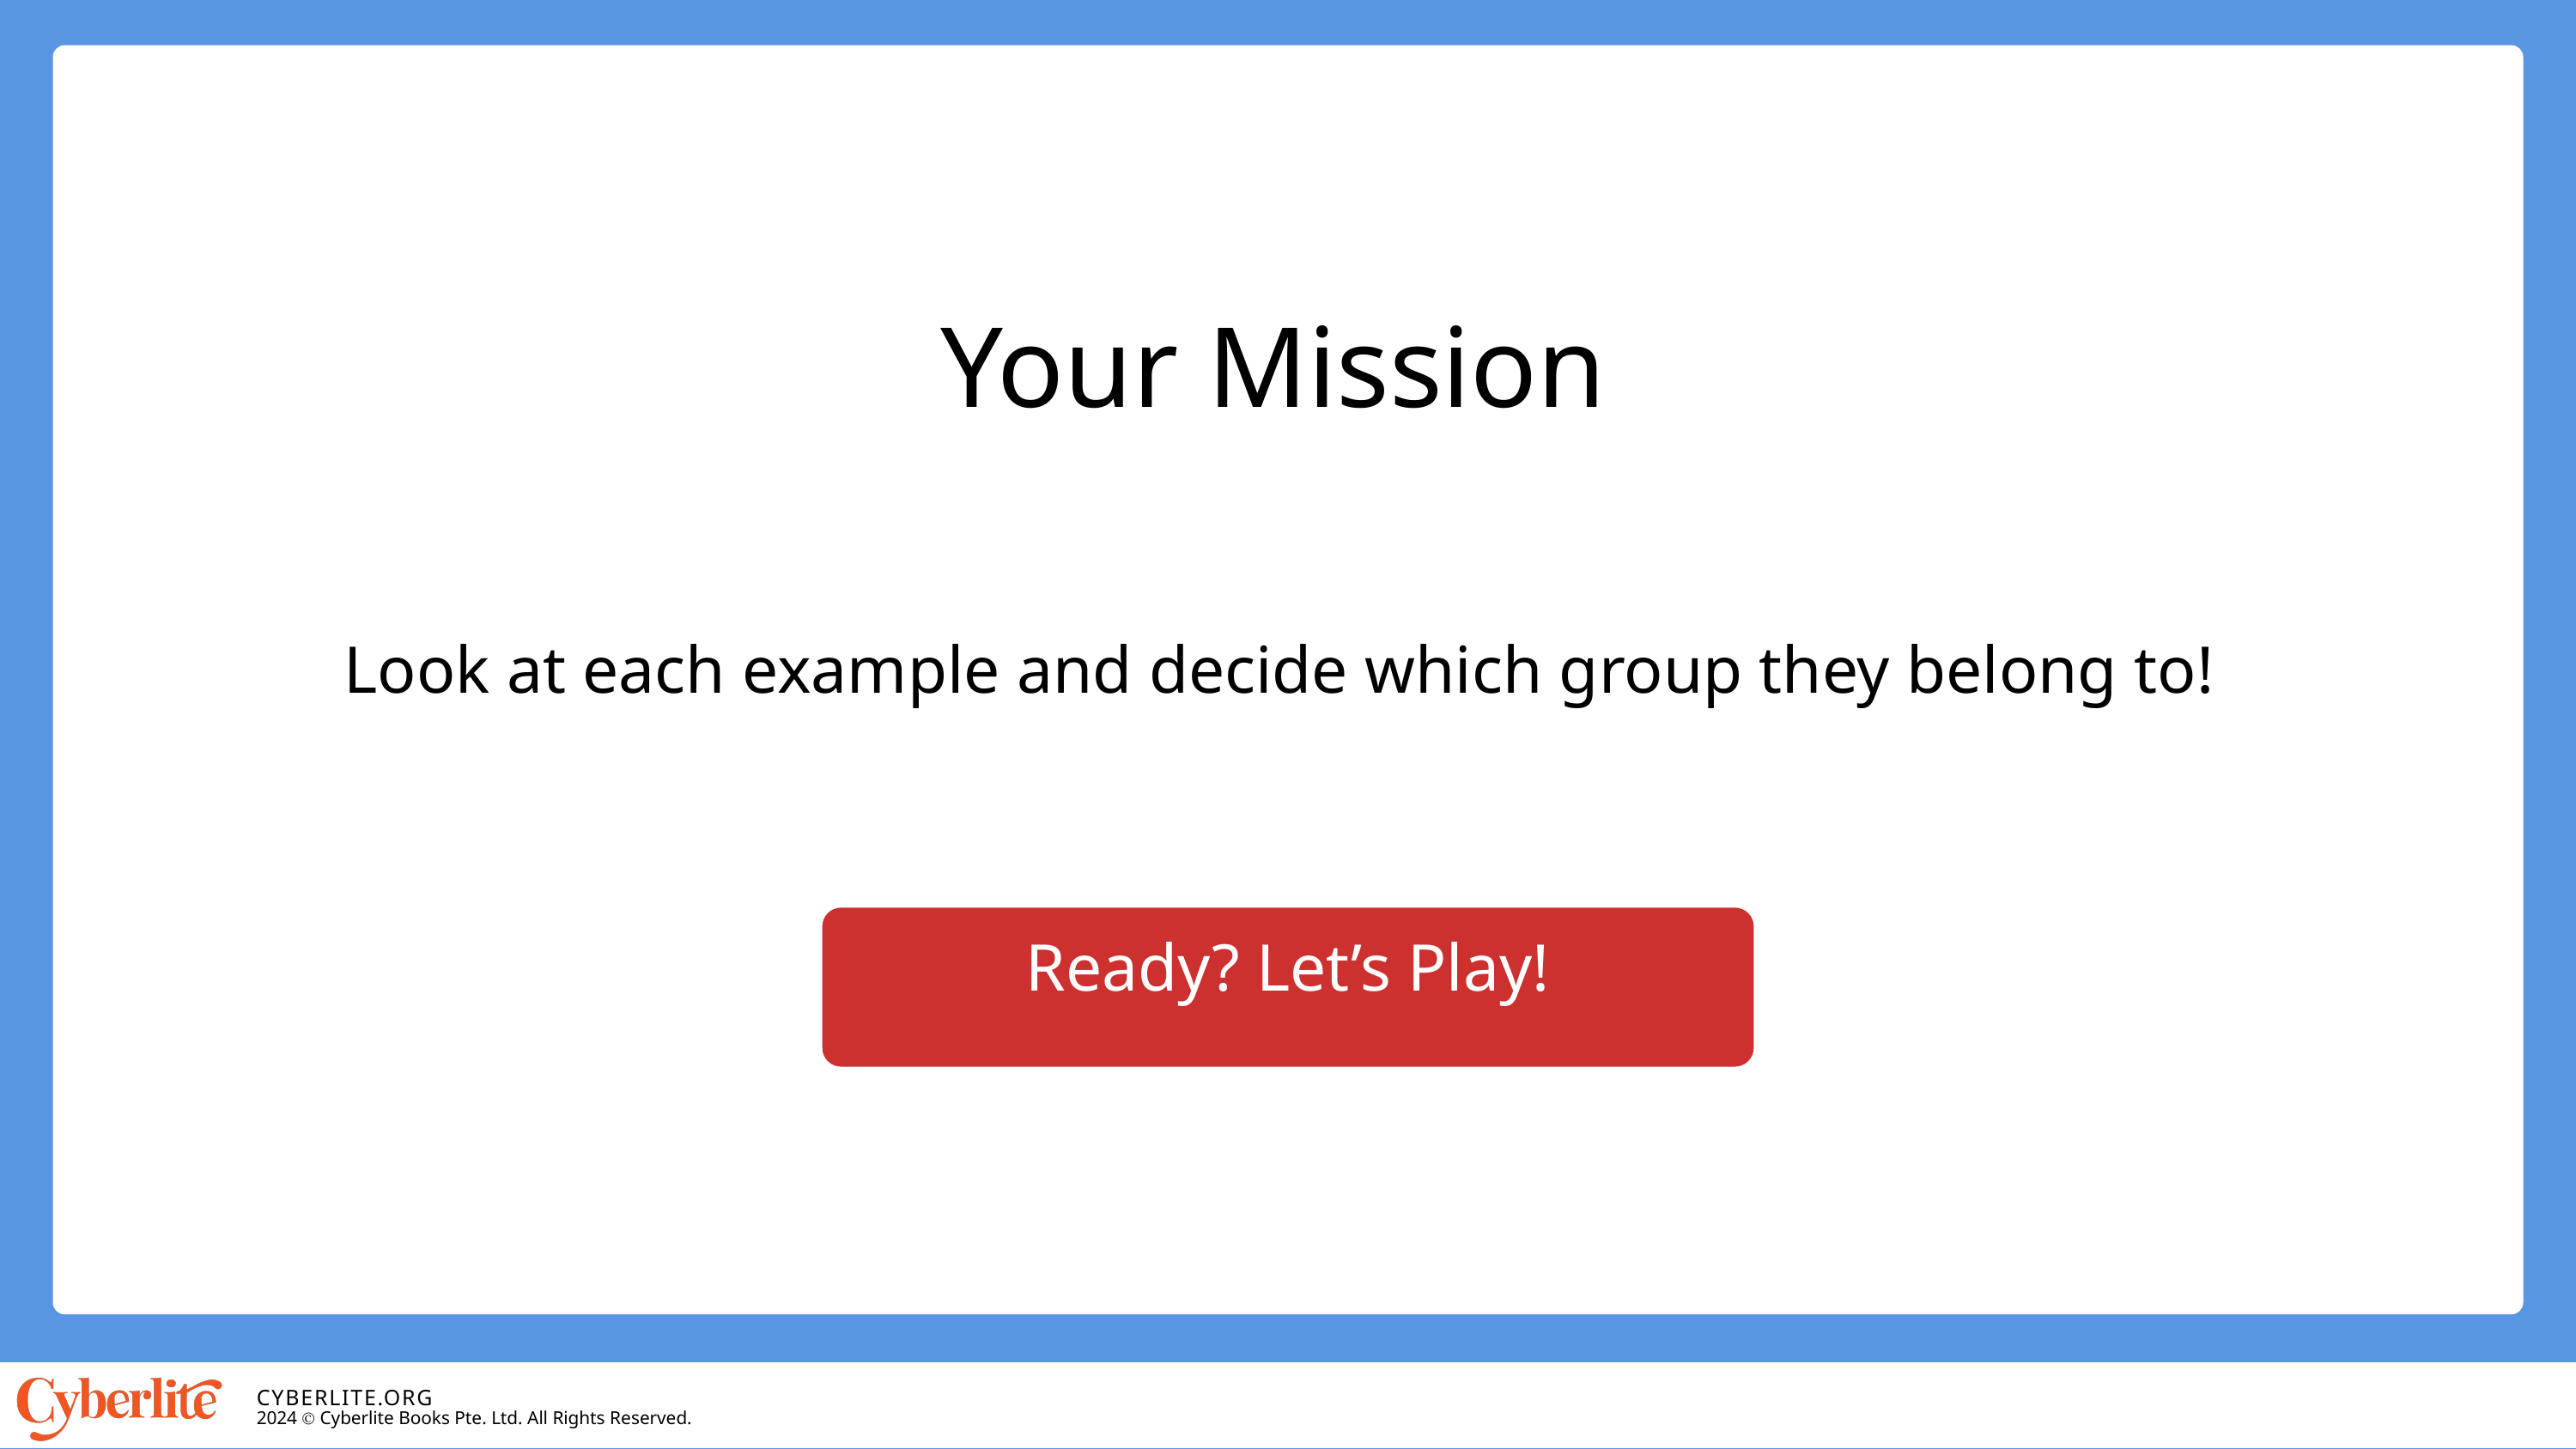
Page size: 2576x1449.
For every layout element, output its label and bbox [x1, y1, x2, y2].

text_box [52, 45, 2524, 1315]
picture [0, 1361, 239, 1449]
text_box [822, 907, 1754, 1067]
